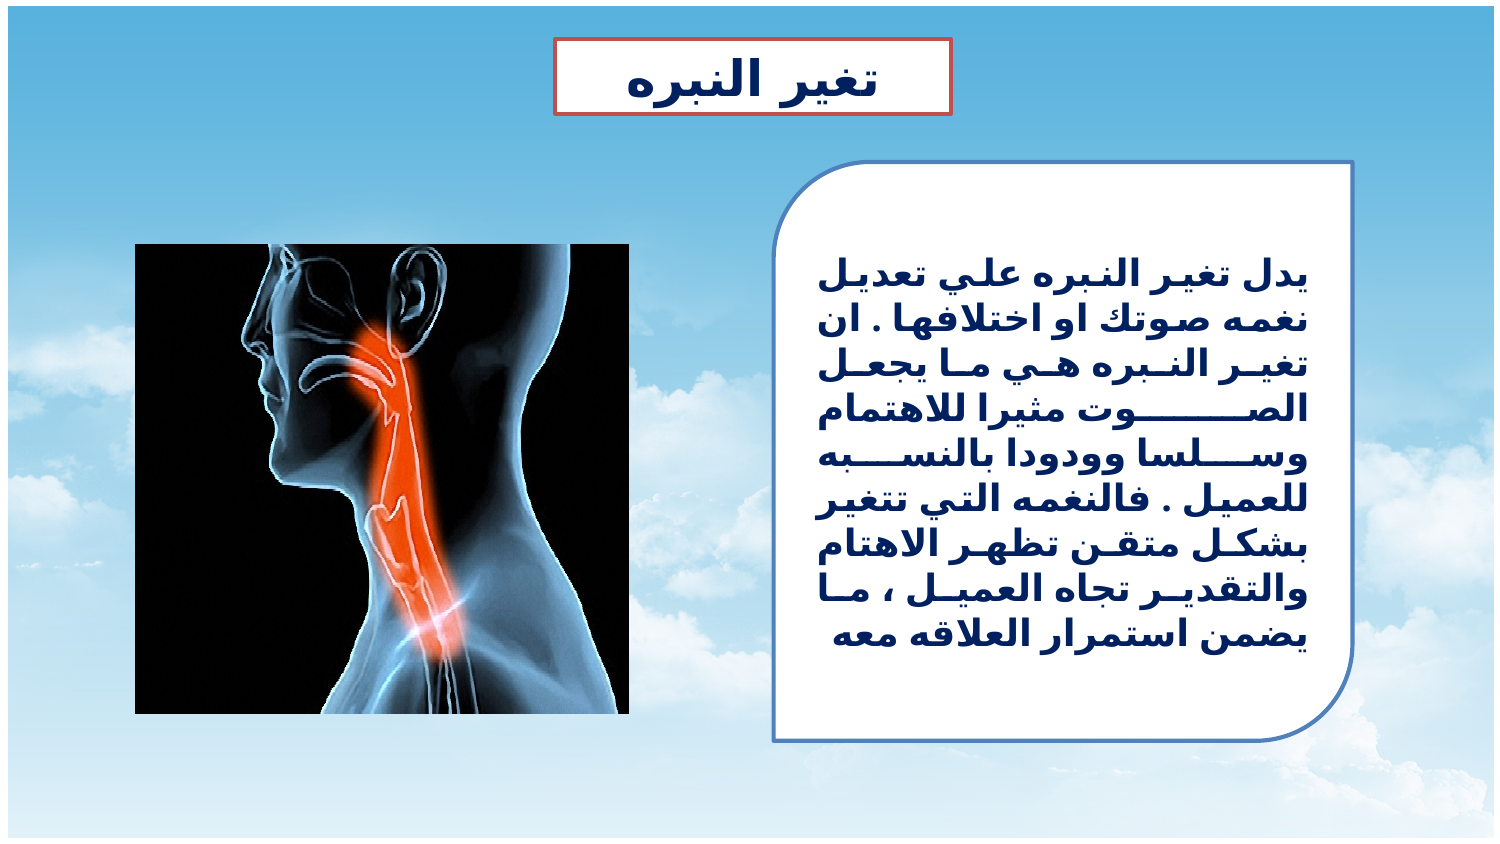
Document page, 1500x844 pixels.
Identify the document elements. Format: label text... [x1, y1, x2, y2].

picture [0, 0, 1500, 844]
text_box تغير النبره [553, 37, 953, 116]
text_box يدل تغير النبره علي تعديل نغمه صوتك او اختلافها . ان تغير النبره هي ما يجعل الصوت مثيرا للاهتمام وسلسا وودودا بالنسبه للعميل . فالنغمه التي تتغير بشكل متقن تظهر الاهتام والتقدير تجاه العميل ، ما يضمن استمرار العلاقه معه [771, 159, 1355, 743]
